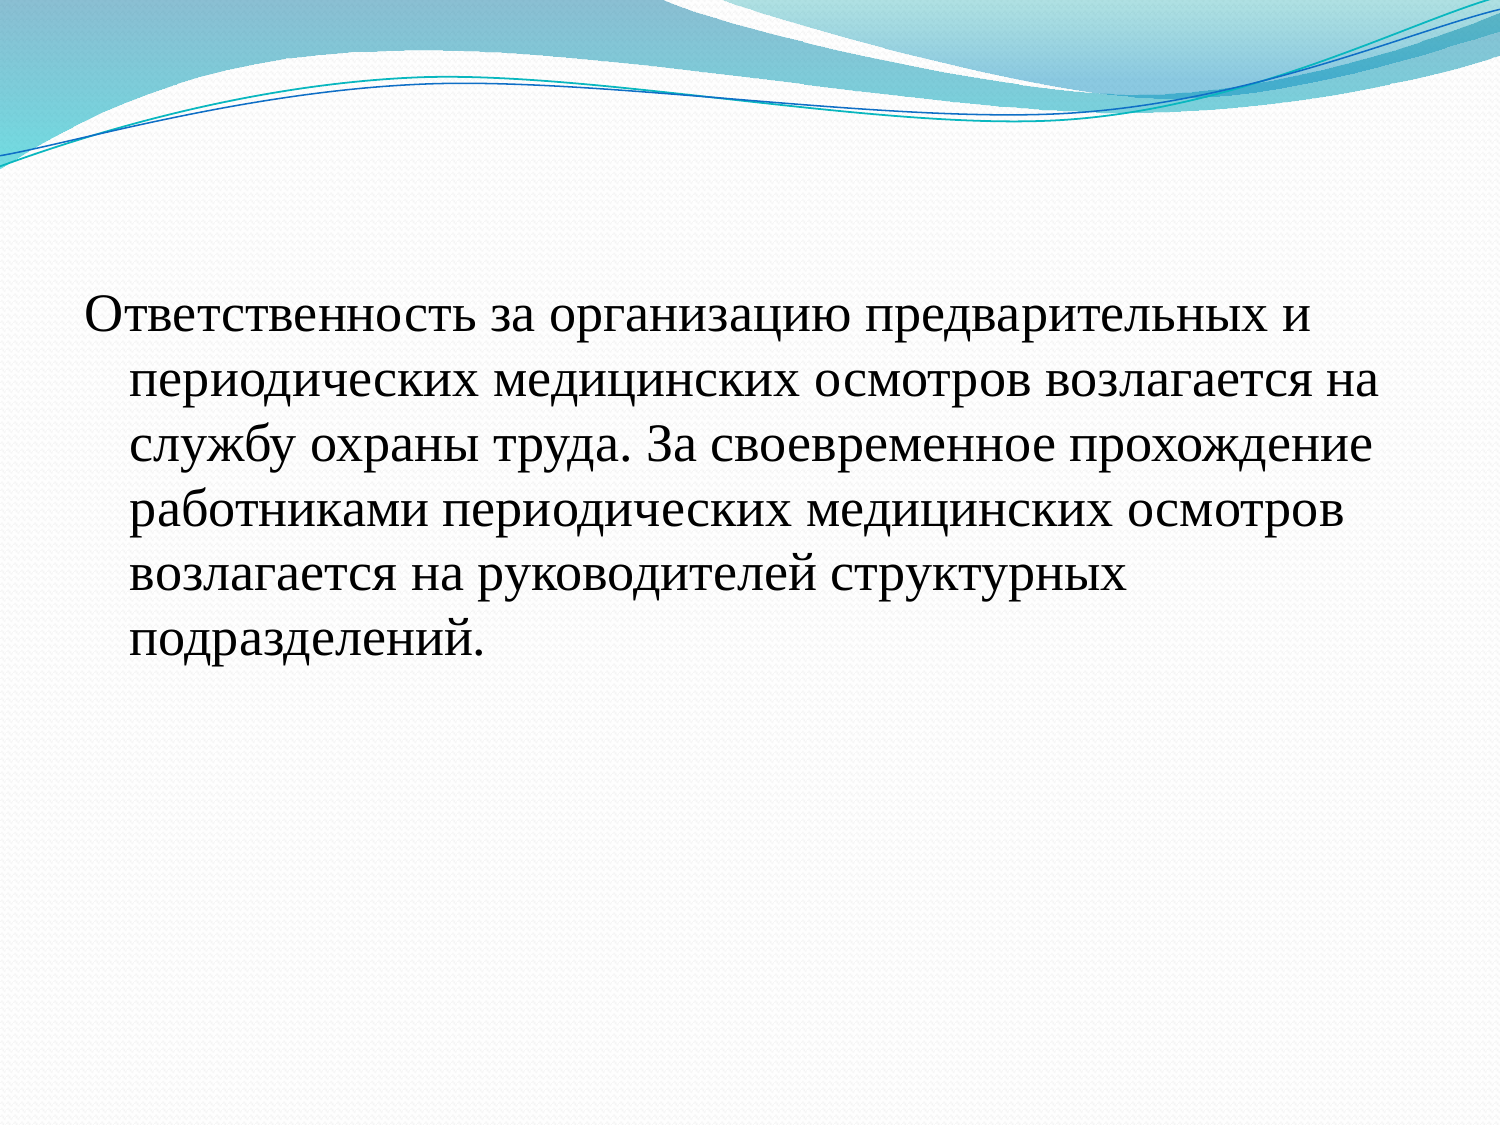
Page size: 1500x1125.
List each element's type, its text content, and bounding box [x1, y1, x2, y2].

list Ответственность за организацию предварительных и периодических медицинских осмотров возлагается на службу охраны труда. За своевременное прохождение работниками периодических медицинских осмотров возлагается на руководителей структурных подразделений. [70, 269, 1430, 750]
